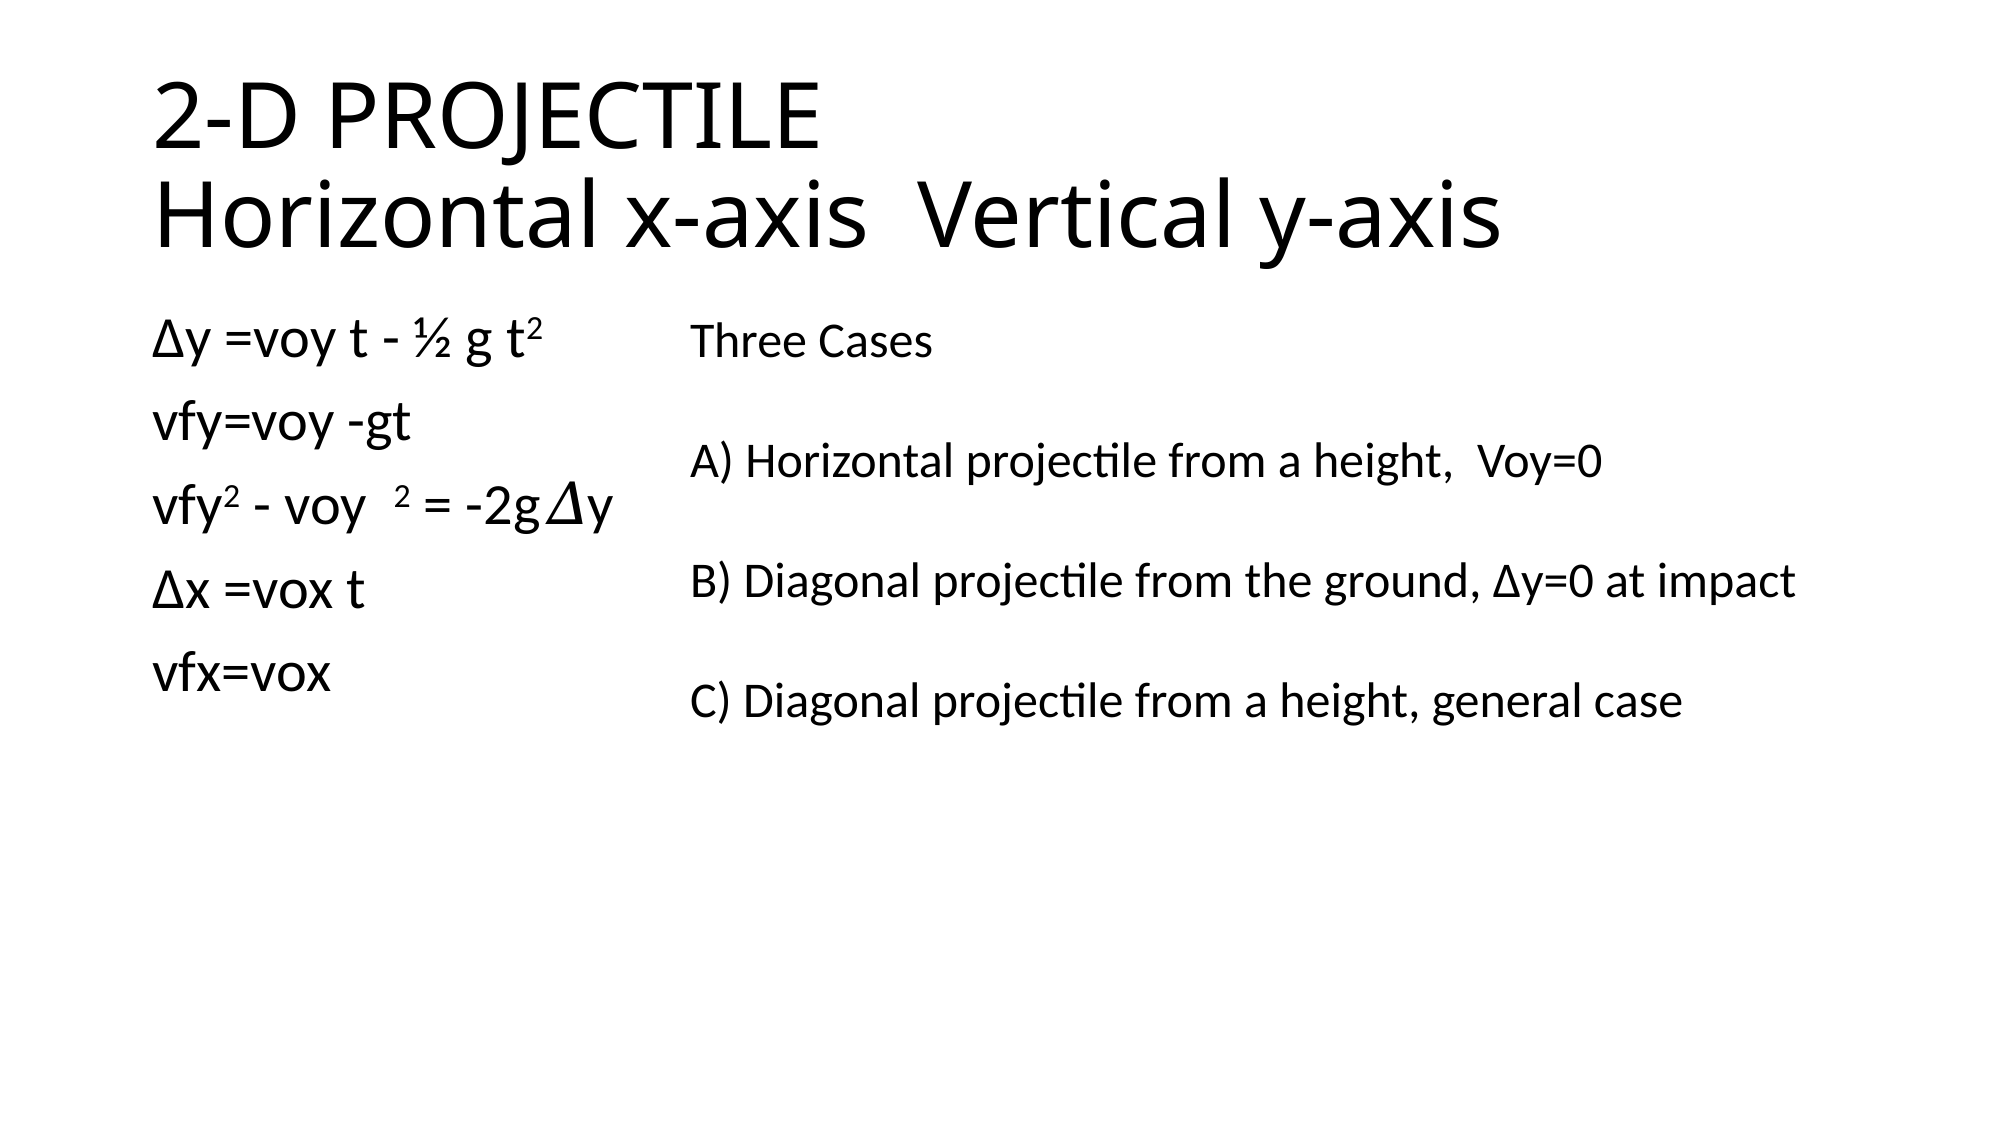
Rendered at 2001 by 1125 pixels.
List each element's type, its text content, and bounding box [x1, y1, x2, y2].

title 2-D PROJECTILE Horizontal x-axis Vertical y-axis [137, 59, 1863, 278]
text_box Three Cases A) Horizontal projectile from a height, Voy=0 B) Diagonal projectile from the ground, Δy=0 at impact C) Diagonal projectile from a height, general case [675, 299, 1854, 735]
list Δy =voy t - ½ g t2 vfy=voy -gt vfy2 - voy 2 = -2g𝛥y Δx =vox t vfx=vox [137, 299, 799, 962]
